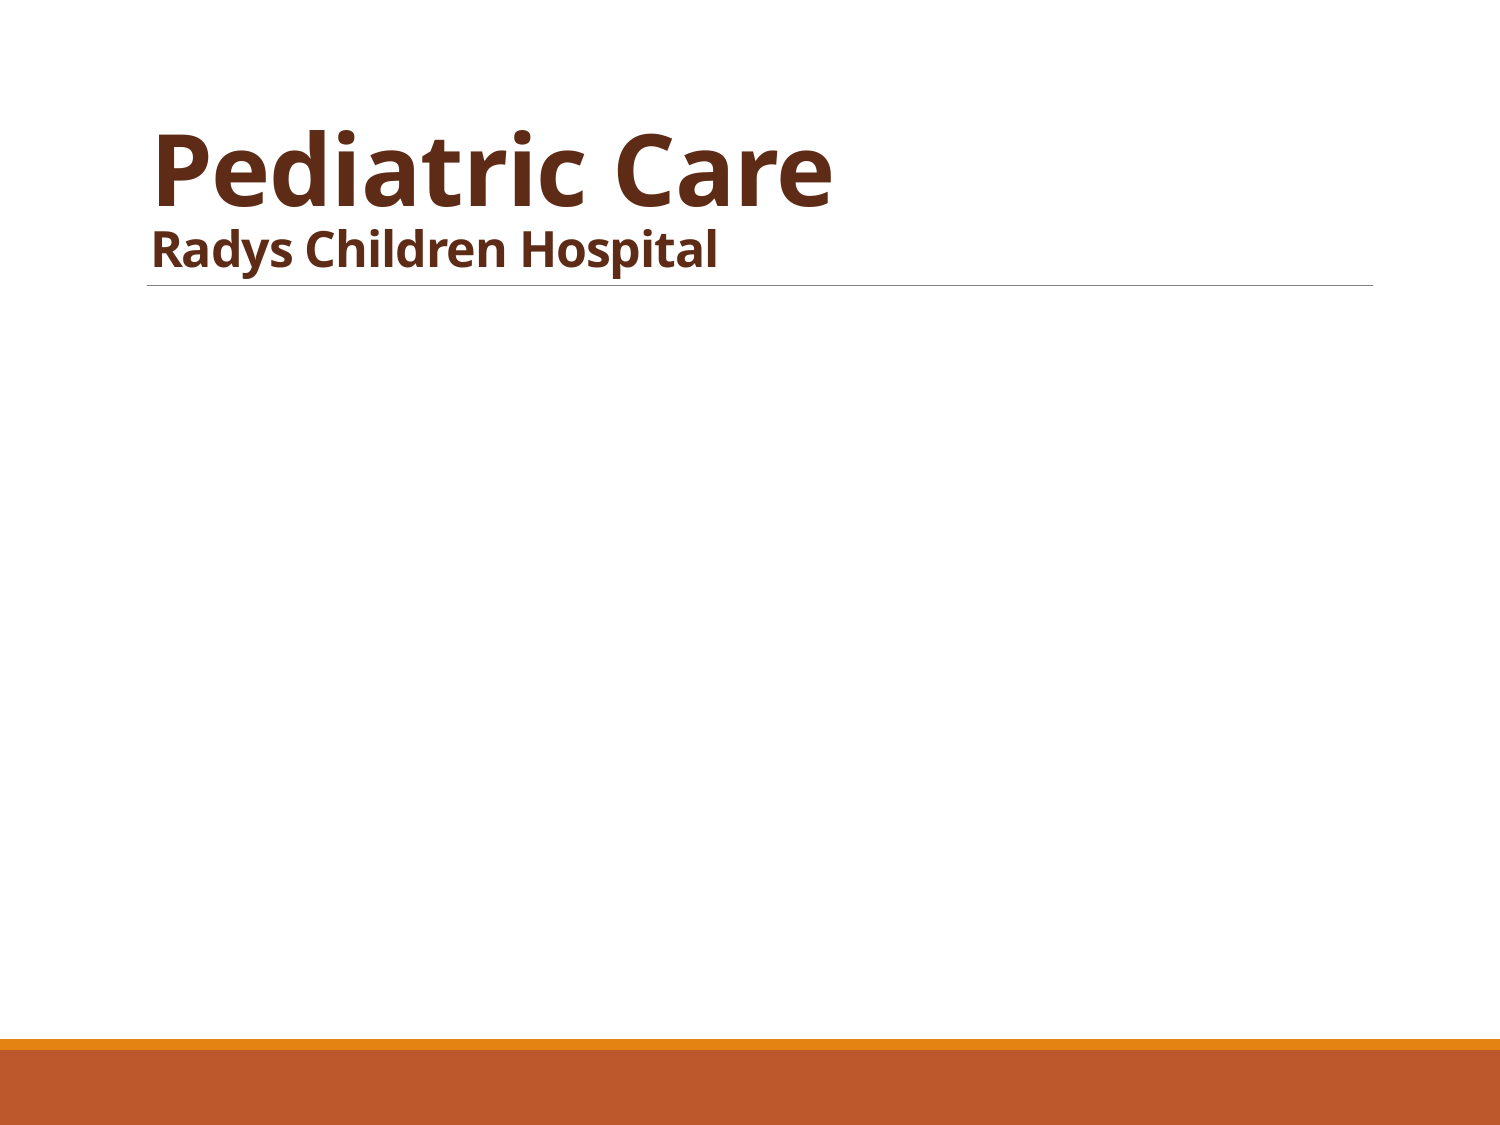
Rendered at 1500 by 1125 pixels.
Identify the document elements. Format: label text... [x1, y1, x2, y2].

title Pediatric Care Radys Children Hospital [135, 47, 1373, 285]
